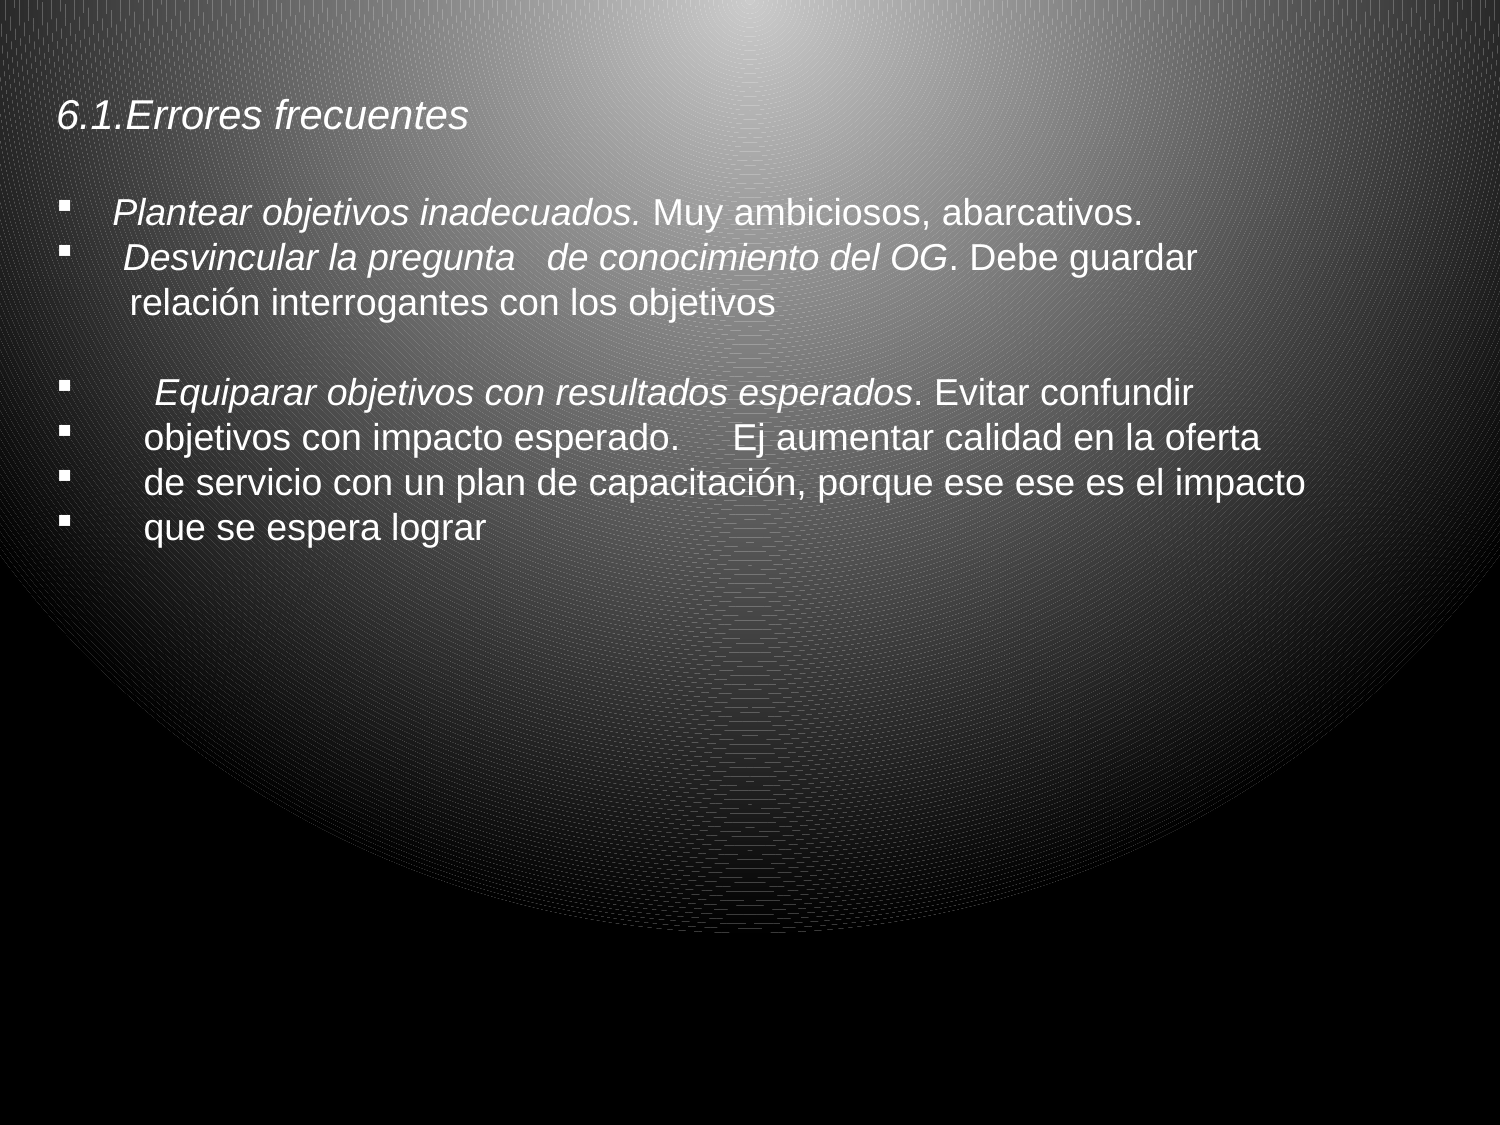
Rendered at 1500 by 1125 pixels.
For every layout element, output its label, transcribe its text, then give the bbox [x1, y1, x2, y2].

text_box 6.1.Errores frecuentes Plantear objetivos inadecuados. Muy ambiciosos, abarcativos. Desvincular la pregunta de conocimiento del OG. Debe guardar relación interrogantes con los objetivos Equiparar objetivos con resultados esperados. Evitar confundir objetivos con impacto esperado. Ej aumentar calidad en la oferta de servicio con un plan de capacitación, porque ese ese es el impacto que se espera lograr [41, 30, 1459, 606]
